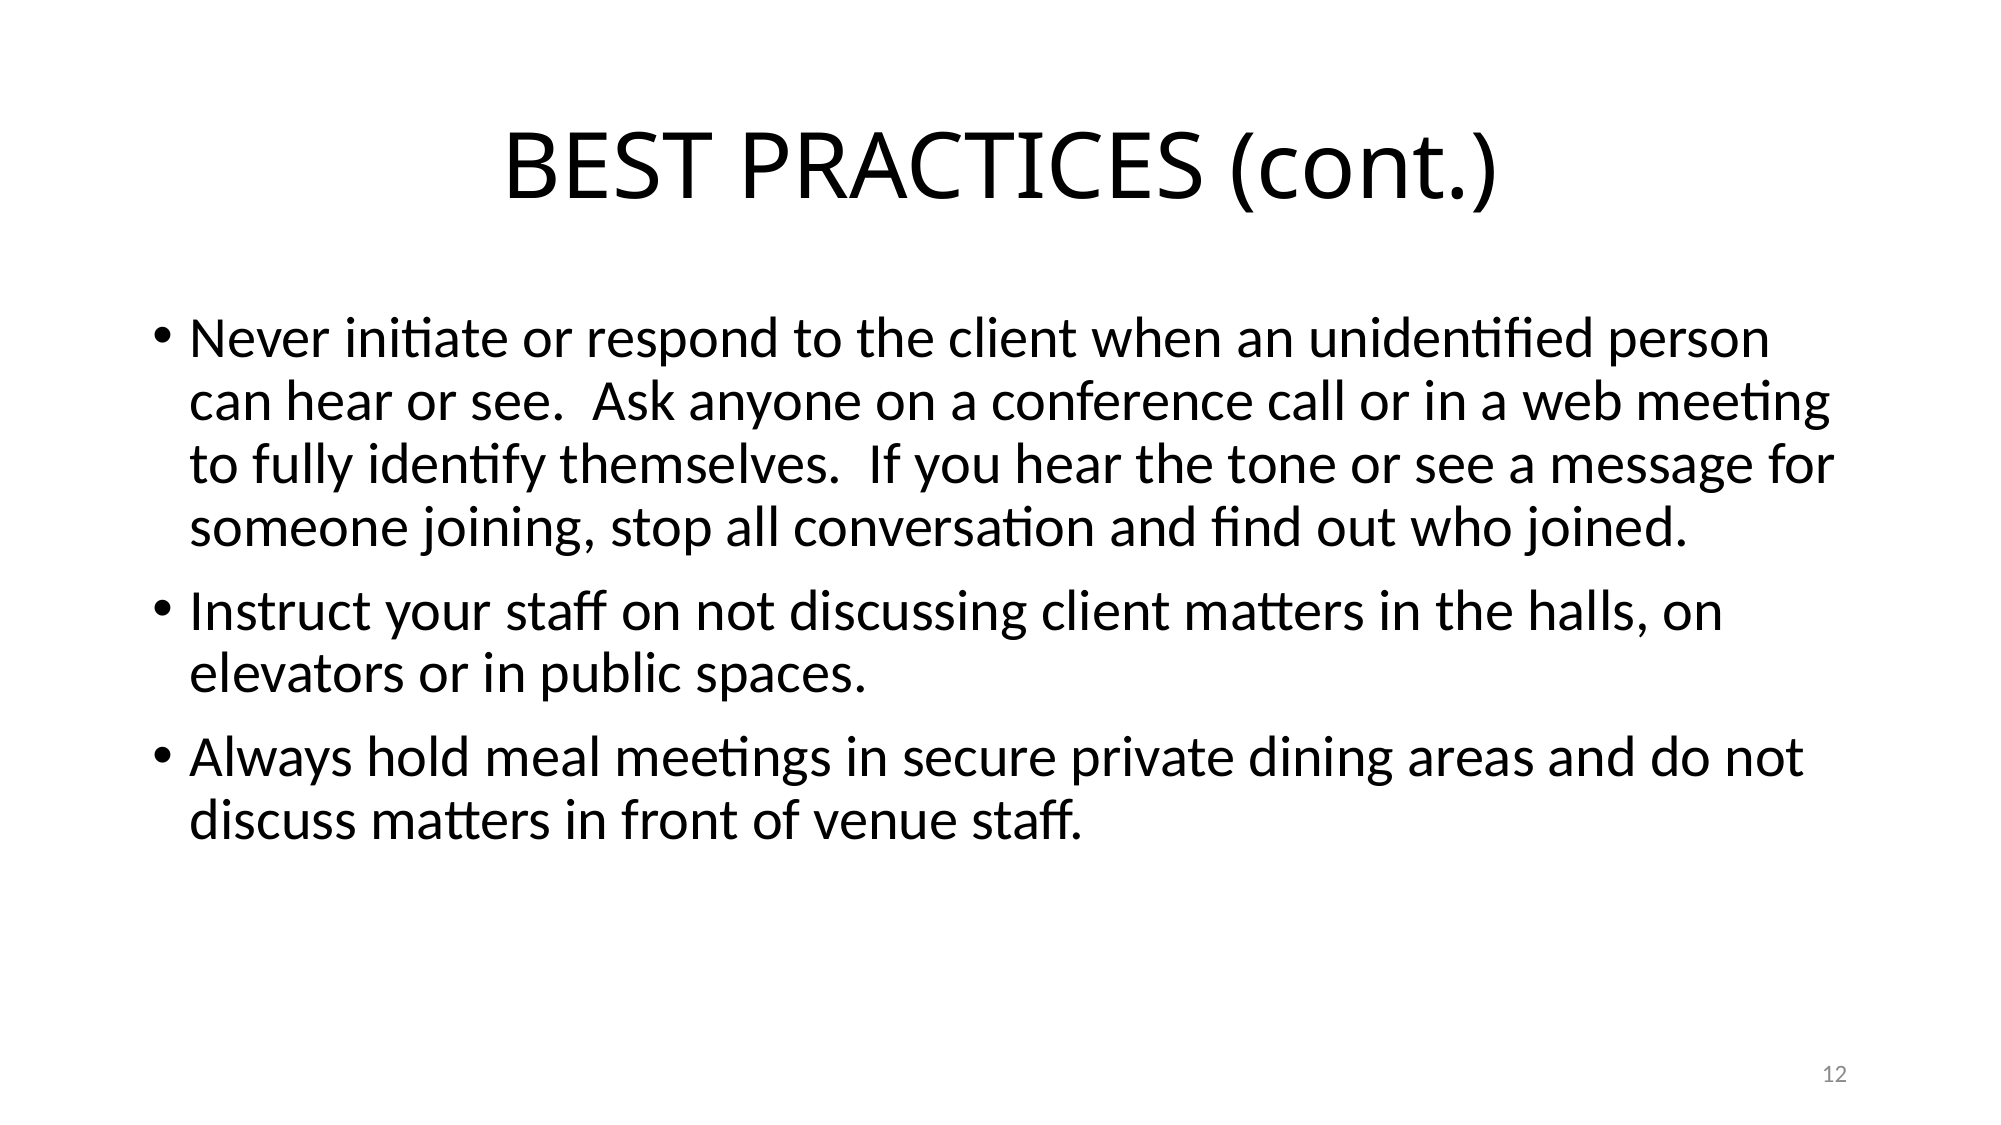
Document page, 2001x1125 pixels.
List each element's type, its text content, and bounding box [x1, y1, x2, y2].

title BEST PRACTICES (cont.) [137, 59, 1863, 278]
slide_number 12 [1412, 1042, 1863, 1103]
list Never initiate or respond to the client when an unidentified person can hear or see. Ask anyone on a conference call or in a web meeting to fully identify themselves. If you hear the tone or see a message for someone joining, stop all conversation and find out who joined. Instruct your staff on not discussing client matters in the halls, on elevators or in public spaces. Always hold meal meetings in secure private dining areas and do not discuss matters in front of venue staff. [137, 299, 1863, 1014]
